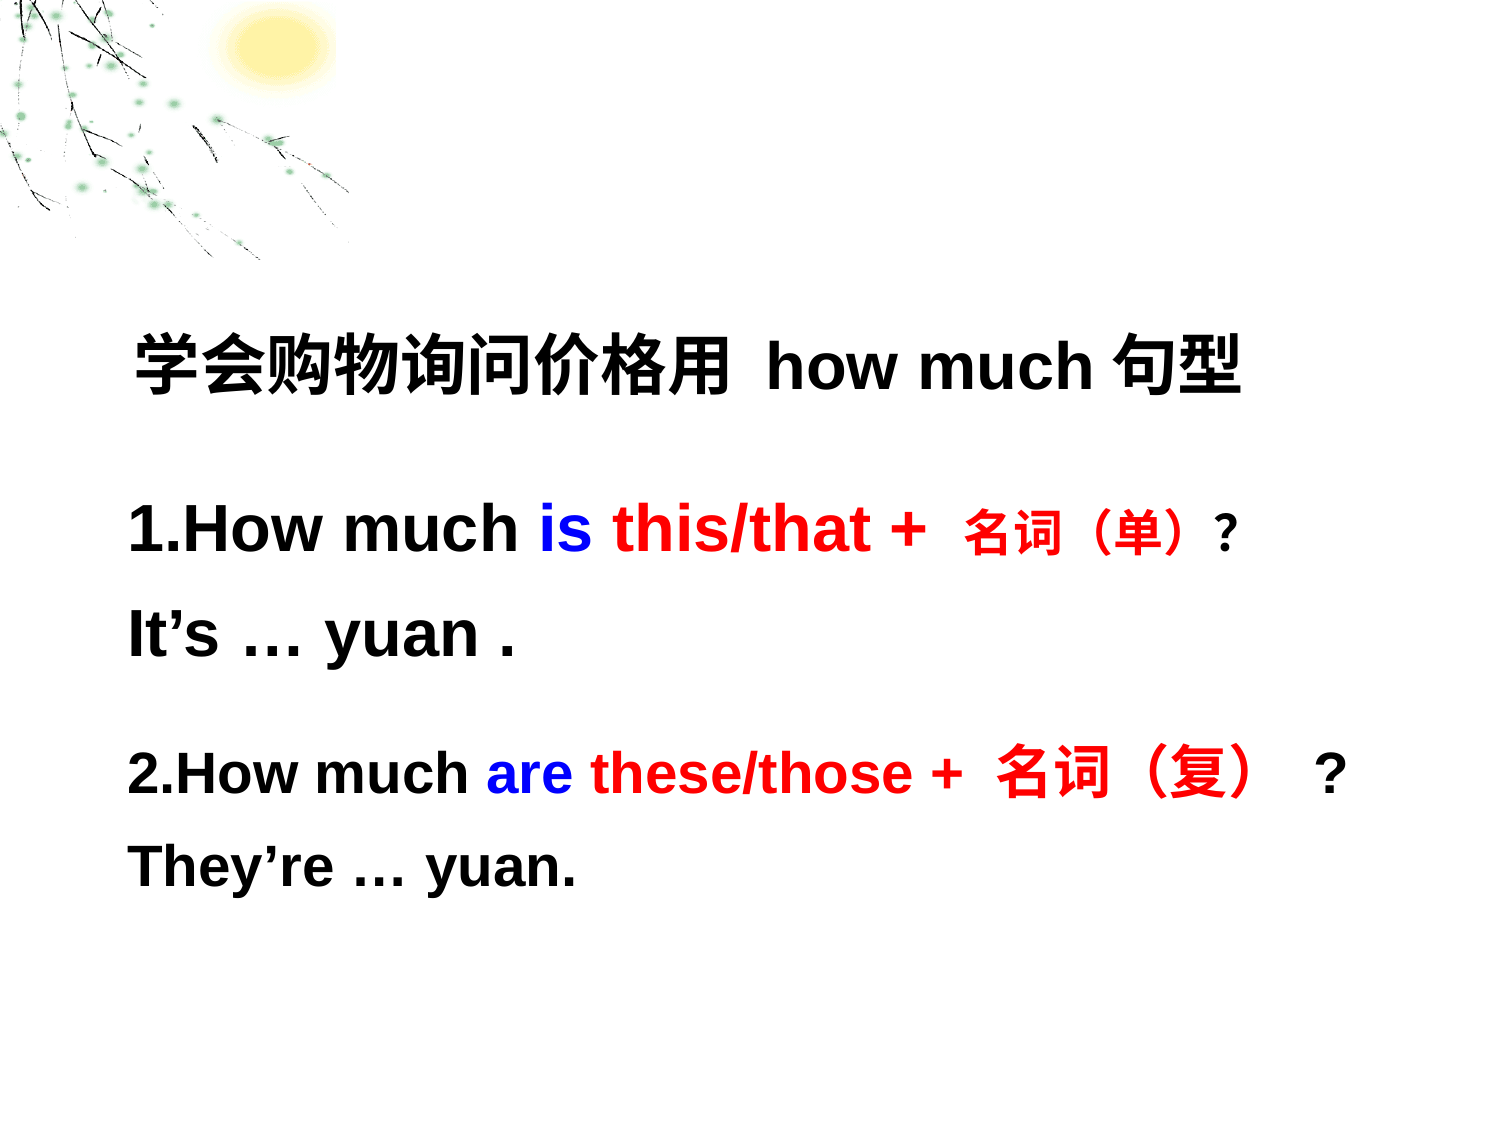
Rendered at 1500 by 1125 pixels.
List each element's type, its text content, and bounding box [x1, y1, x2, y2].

text_box 2.How much are these/those + 名词（复） ? They’re … yuan. [112, 736, 1500, 906]
text_box 1.How much is this/that + 名词（单）？ It’s … yuan . [112, 486, 1450, 679]
picture [0, 0, 349, 261]
text_box 学会购物询问价格用 how much句型 [87, 324, 1500, 412]
